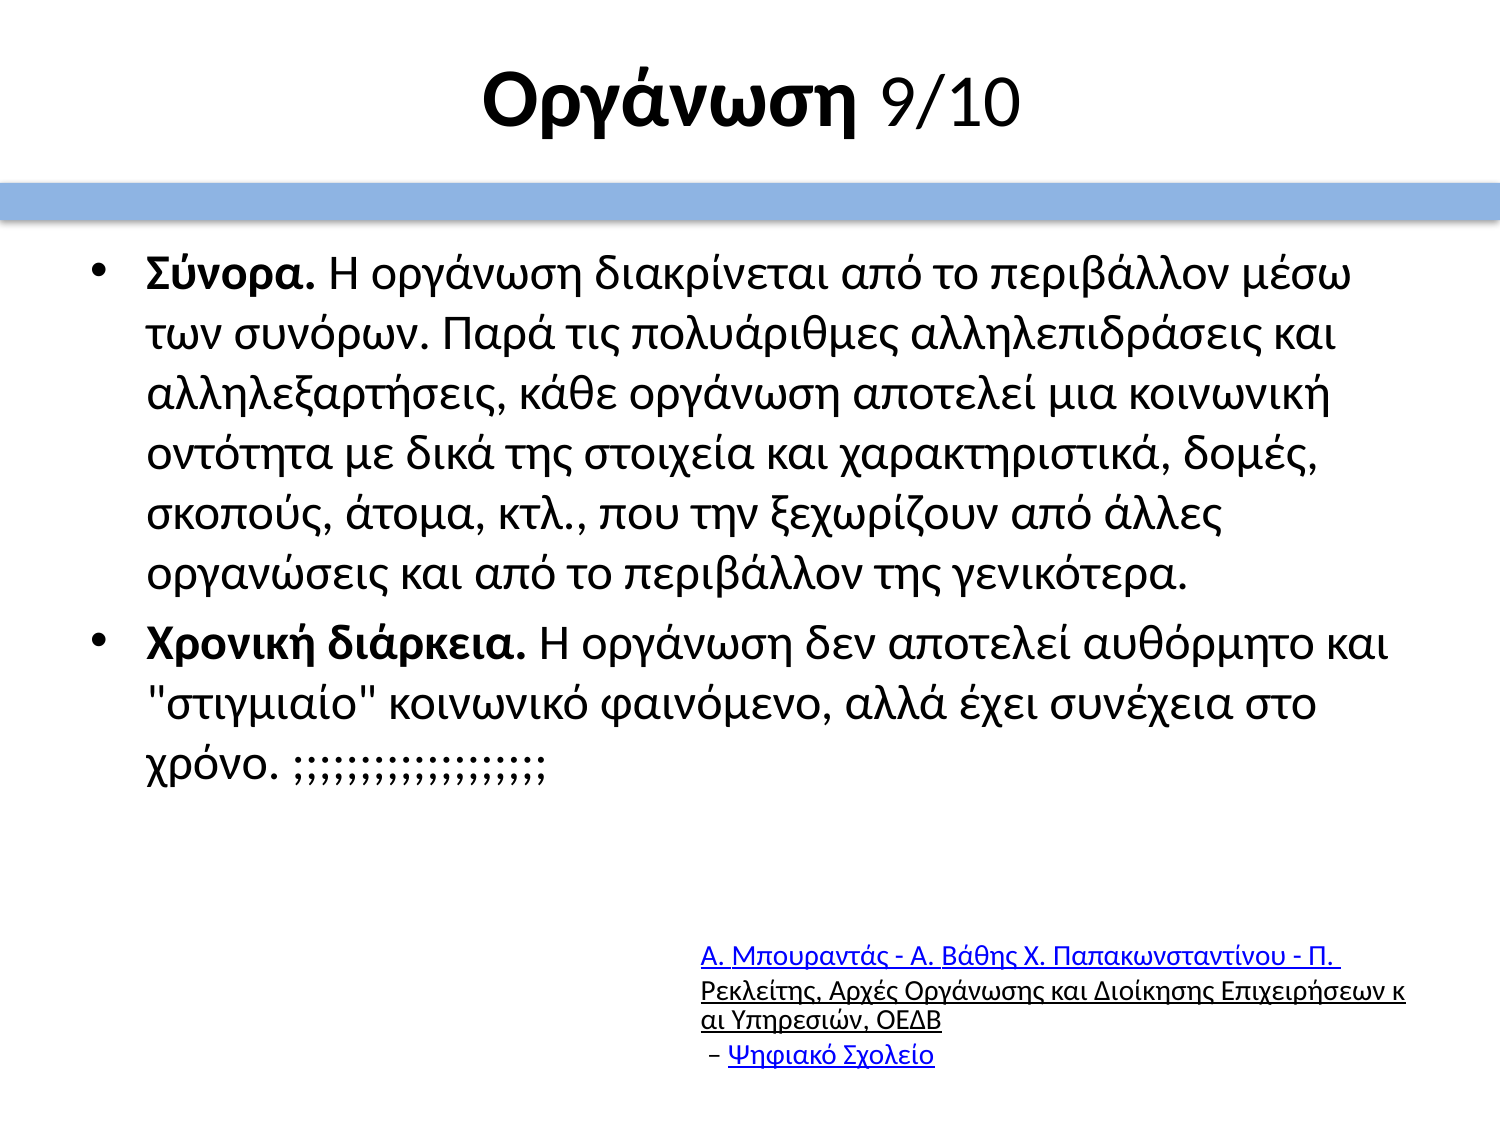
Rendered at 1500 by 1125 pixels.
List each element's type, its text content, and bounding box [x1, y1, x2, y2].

list Σύνορα. Η οργάνωση διακρίνεται από το περιβάλλον μέσω των συνόρων. Παρά τις πολυάριθμες αλληλεπιδράσεις και αλληλεξαρτήσεις, κάθε οργάνωση αποτελεί μια κοινωνική οντότητα με δικά της στοιχεία και χαρακτηριστικά, δομές, σκοπούς, άτομα, κτλ., που την ξεχωρίζουν από άλλες οργανώσεις και από το περιβάλλον της γενικότερα. Χρονική διάρκεια. Η οργάνωση δεν αποτελεί αυθόρμητο και "στιγμιαίο" κοινωνικό φαινόμενο, αλλά έχει συνέχεια στο χρόνο. ;;;;;;;;;;;;;;;;;;; [75, 231, 1425, 858]
text_box Α. Μπουραντάς - Α. Βάθης Χ. Παπακωνσταντίνου - Π. Ρεκλείτης, Αρχές Οργάνωσης και Διοίκησης Επιχειρήσεων και Υπηρεσιών, ΟΕΔΒ – Ψηφιακό Σχολείο [685, 928, 1436, 1049]
title Οργάνωση 9/10 [76, 19, 1427, 169]
